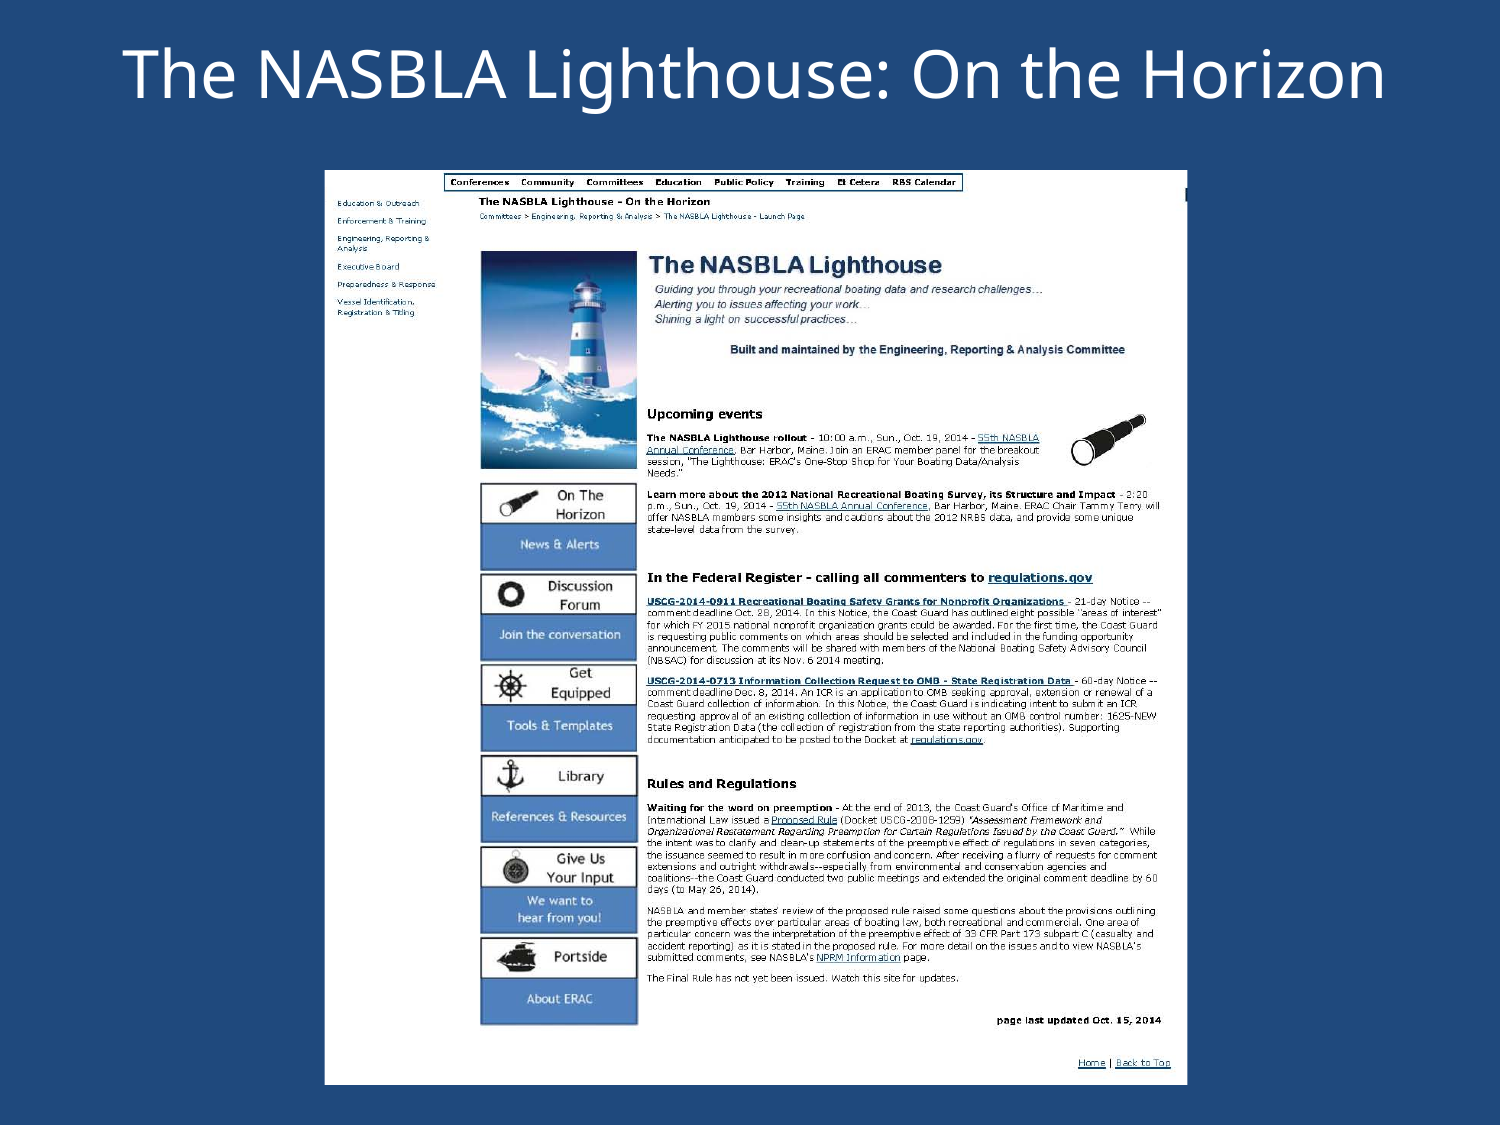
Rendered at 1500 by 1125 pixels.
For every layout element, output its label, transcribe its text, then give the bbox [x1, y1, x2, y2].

text_box The NASBLA Lighthouse: On the Horizon [49, 24, 1463, 120]
picture [324, 170, 1188, 1085]
